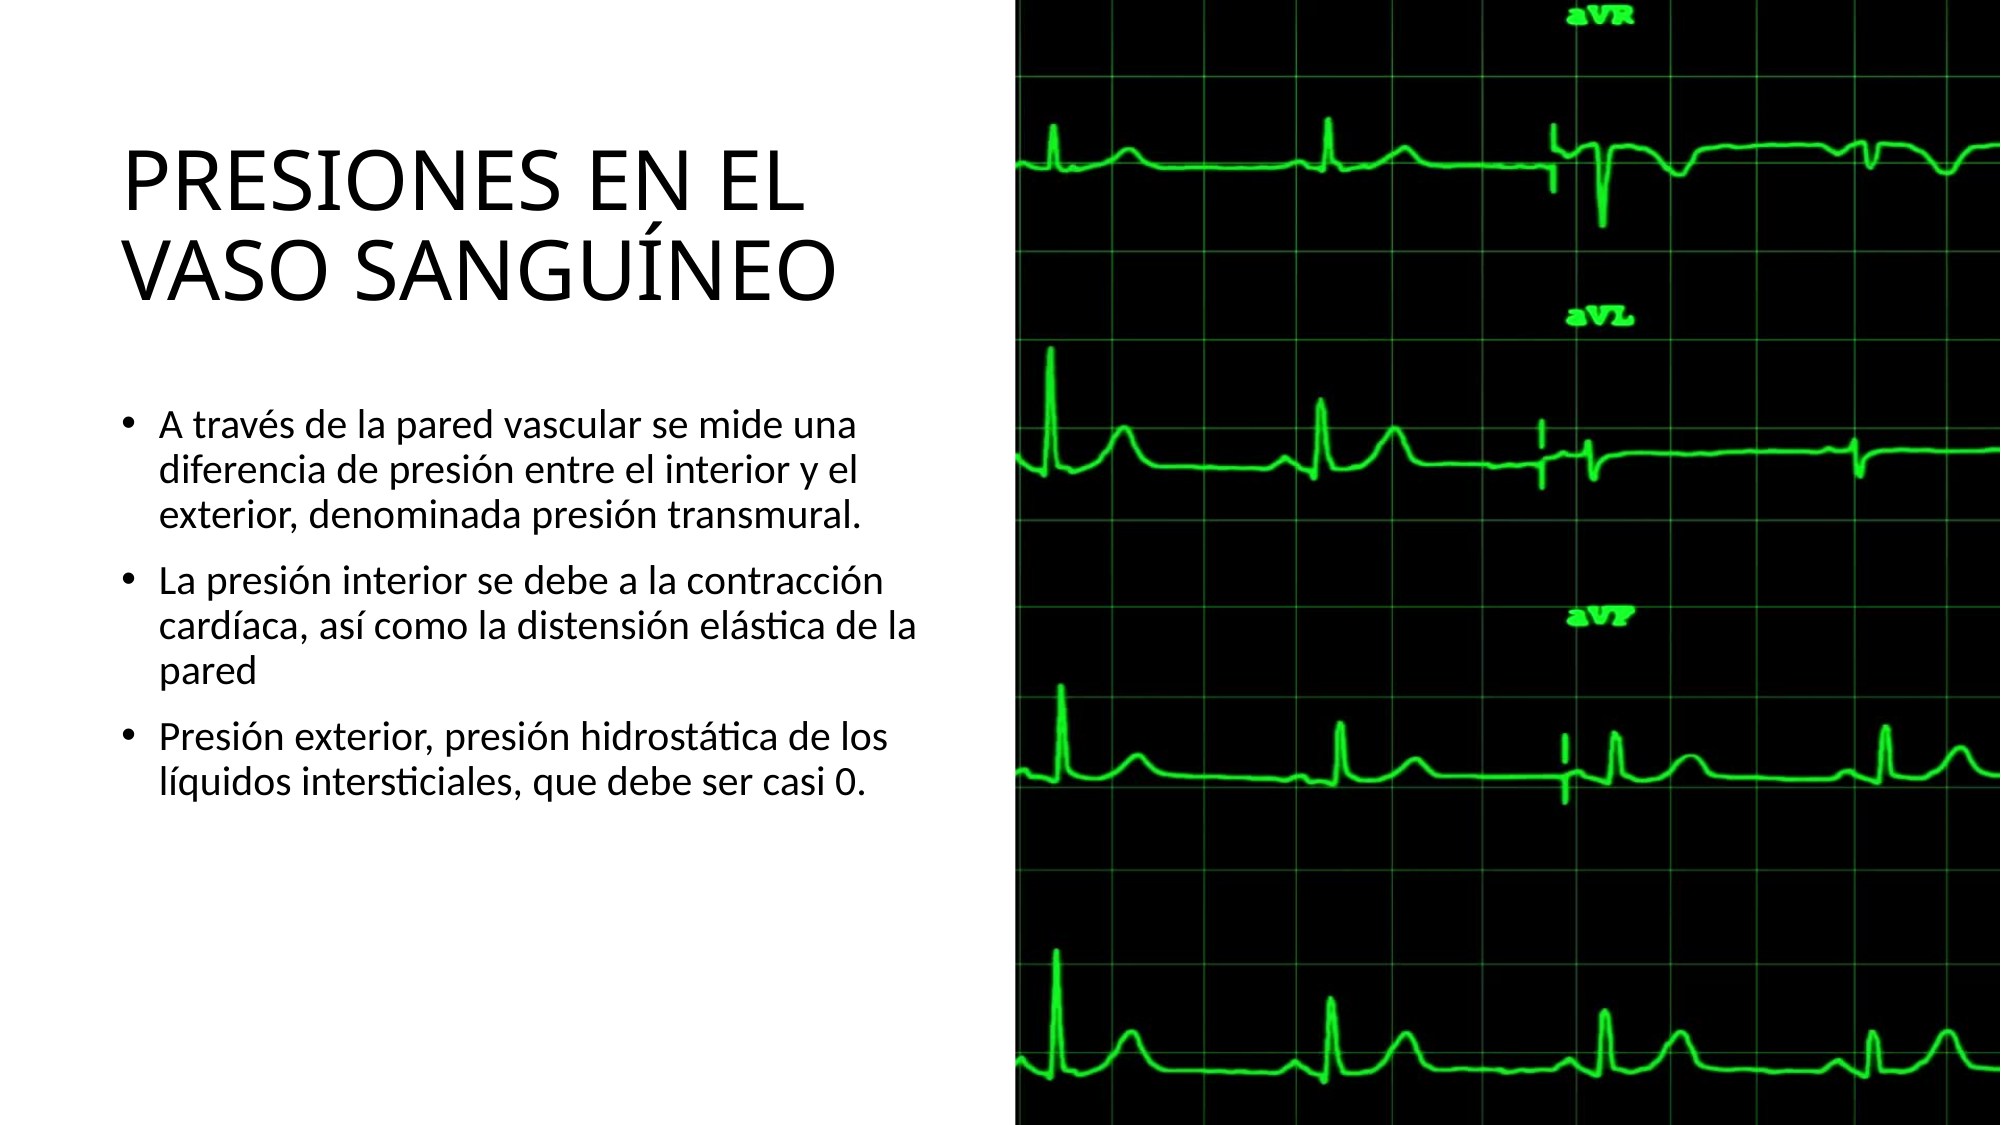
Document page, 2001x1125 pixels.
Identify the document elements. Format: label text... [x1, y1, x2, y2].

title PRESIONES EN EL VASO SANGUÍNEO [106, 91, 957, 366]
text_box [0, 0, 1015, 1125]
picture [1015, 0, 2000, 1125]
list A través de la pared vascular se mide una diferencia de presión entre el interior y el exterior, denominada presión transmural. La presión interior se debe a la contracción cardíaca, así como la distensión elástica de la pared Presión exterior, presión hidrostática de los líquidos intersticiales, que debe ser casi 0. [106, 394, 957, 1006]
